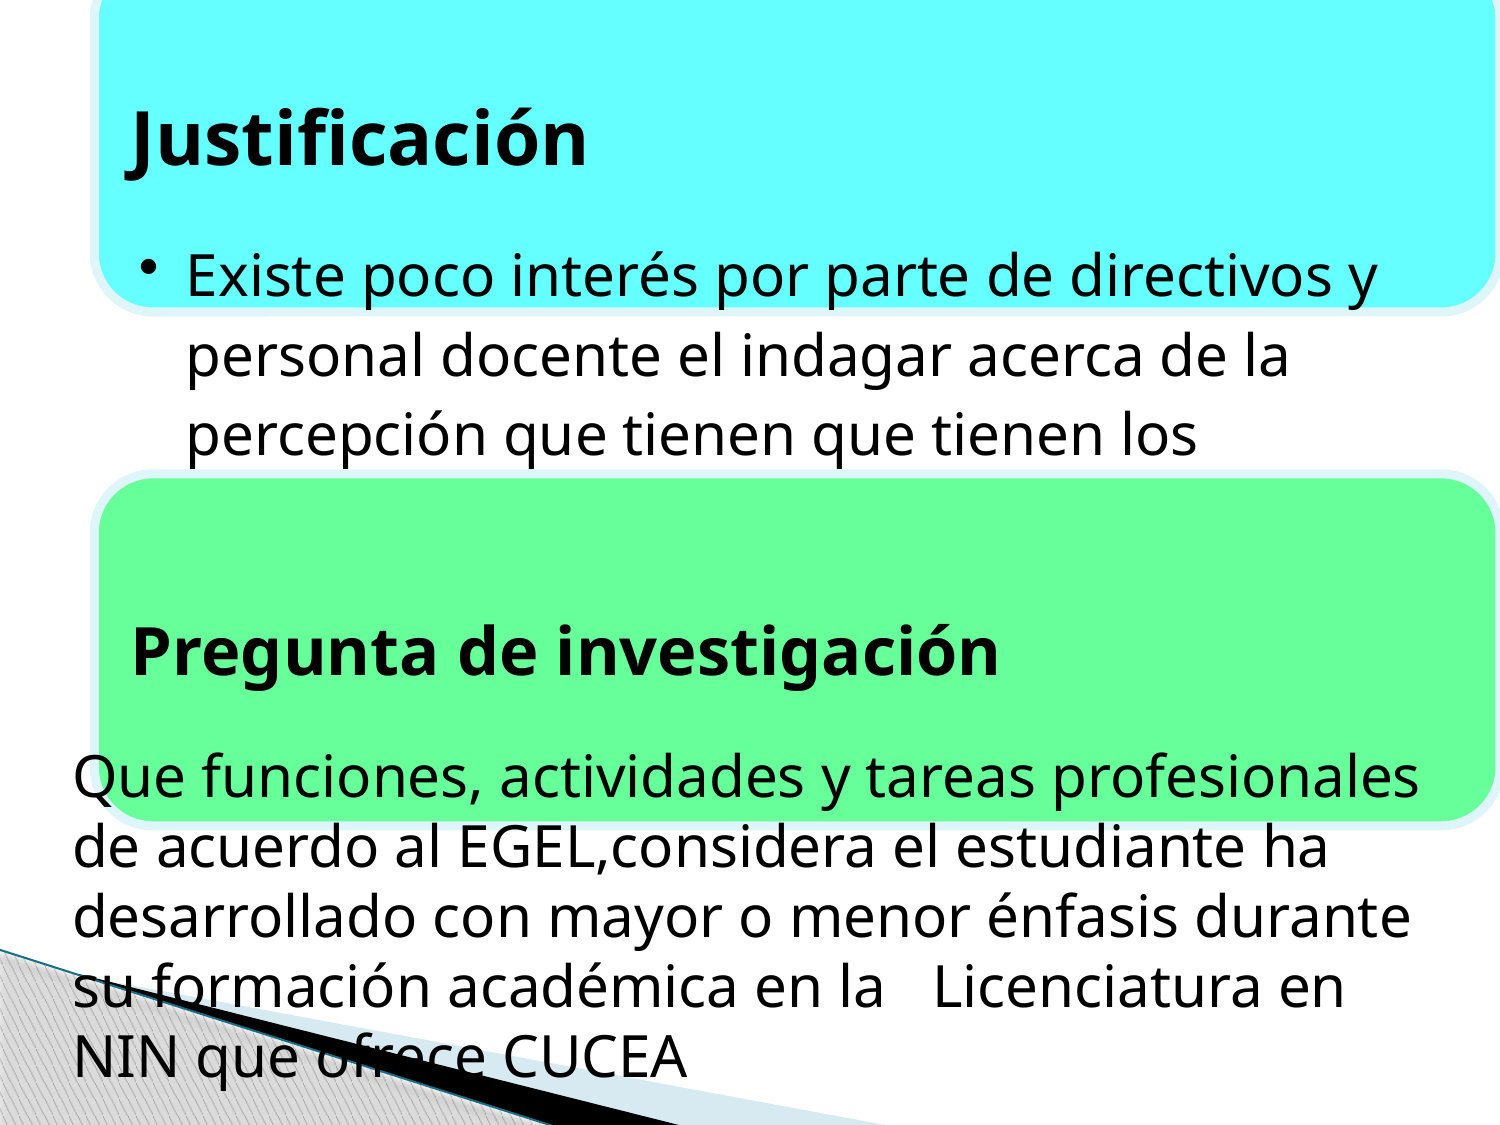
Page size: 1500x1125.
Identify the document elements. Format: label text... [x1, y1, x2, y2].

text_box Que funciones, actividades y tareas profesionales de acuerdo al EGEL,considera el estudiante ha desarrollado con mayor o menor énfasis durante su formación académica en la Licenciatura en NIN que ofrece CUCEA [53, 756, 1463, 1072]
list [94, 0, 1500, 988]
